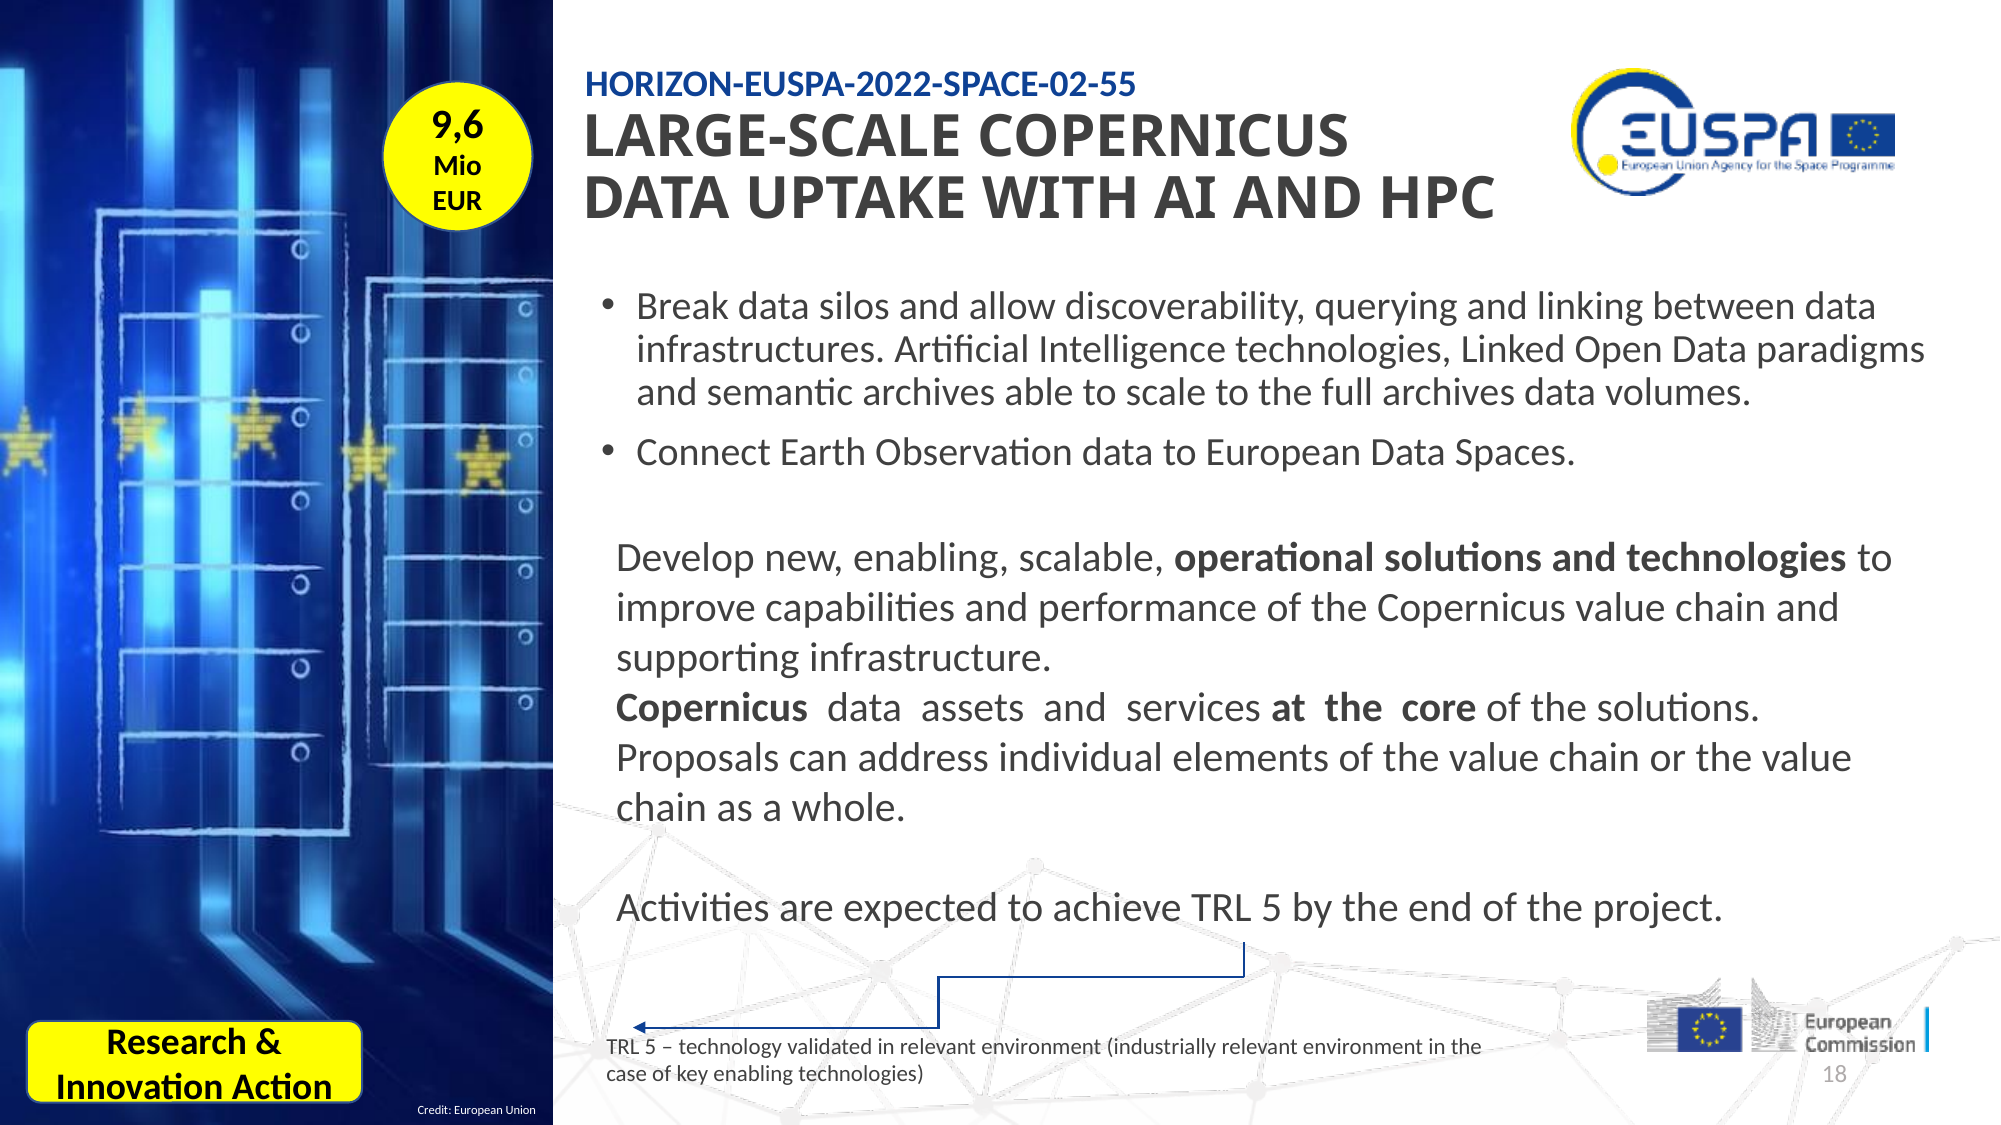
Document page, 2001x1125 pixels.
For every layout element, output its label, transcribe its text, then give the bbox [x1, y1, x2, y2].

text_box Develop new, enabling, scalable, operational solutions and technologies to improve capabilities and performance of the Copernicus value chain and supporting infrastructure. Copernicus data assets and services at the core of the solutions. Proposals can address individual elements of the value chain or the value chain as a whole. Activities are expected to achieve TRL 5 by the end of the project. [601, 522, 1946, 938]
slide_number 18 [1412, 1042, 1863, 1103]
picture [0, 0, 2000, 1125]
text_box TRL 5 – technology validated in relevant environment (industrially relevant environment in the case of key enabling technologies) [591, 1023, 1540, 1094]
title LARGE-SCALE COPERNICUS DATA UPTAKE WITH AI AND HPC [566, 59, 1520, 278]
text_box HORIZON-EUSPA-2022-SPACE-02-55 [570, 51, 1153, 111]
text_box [632, 941, 1244, 1028]
list Break data silos and allow discoverability, querying and linking between data infrastructures. Artificial Intelligence technologies, Linked Open Data paradigms and semantic archives able to scale to the full archives data volumes. Connect Earth Observation data to European Data Spaces. [586, 277, 1964, 495]
